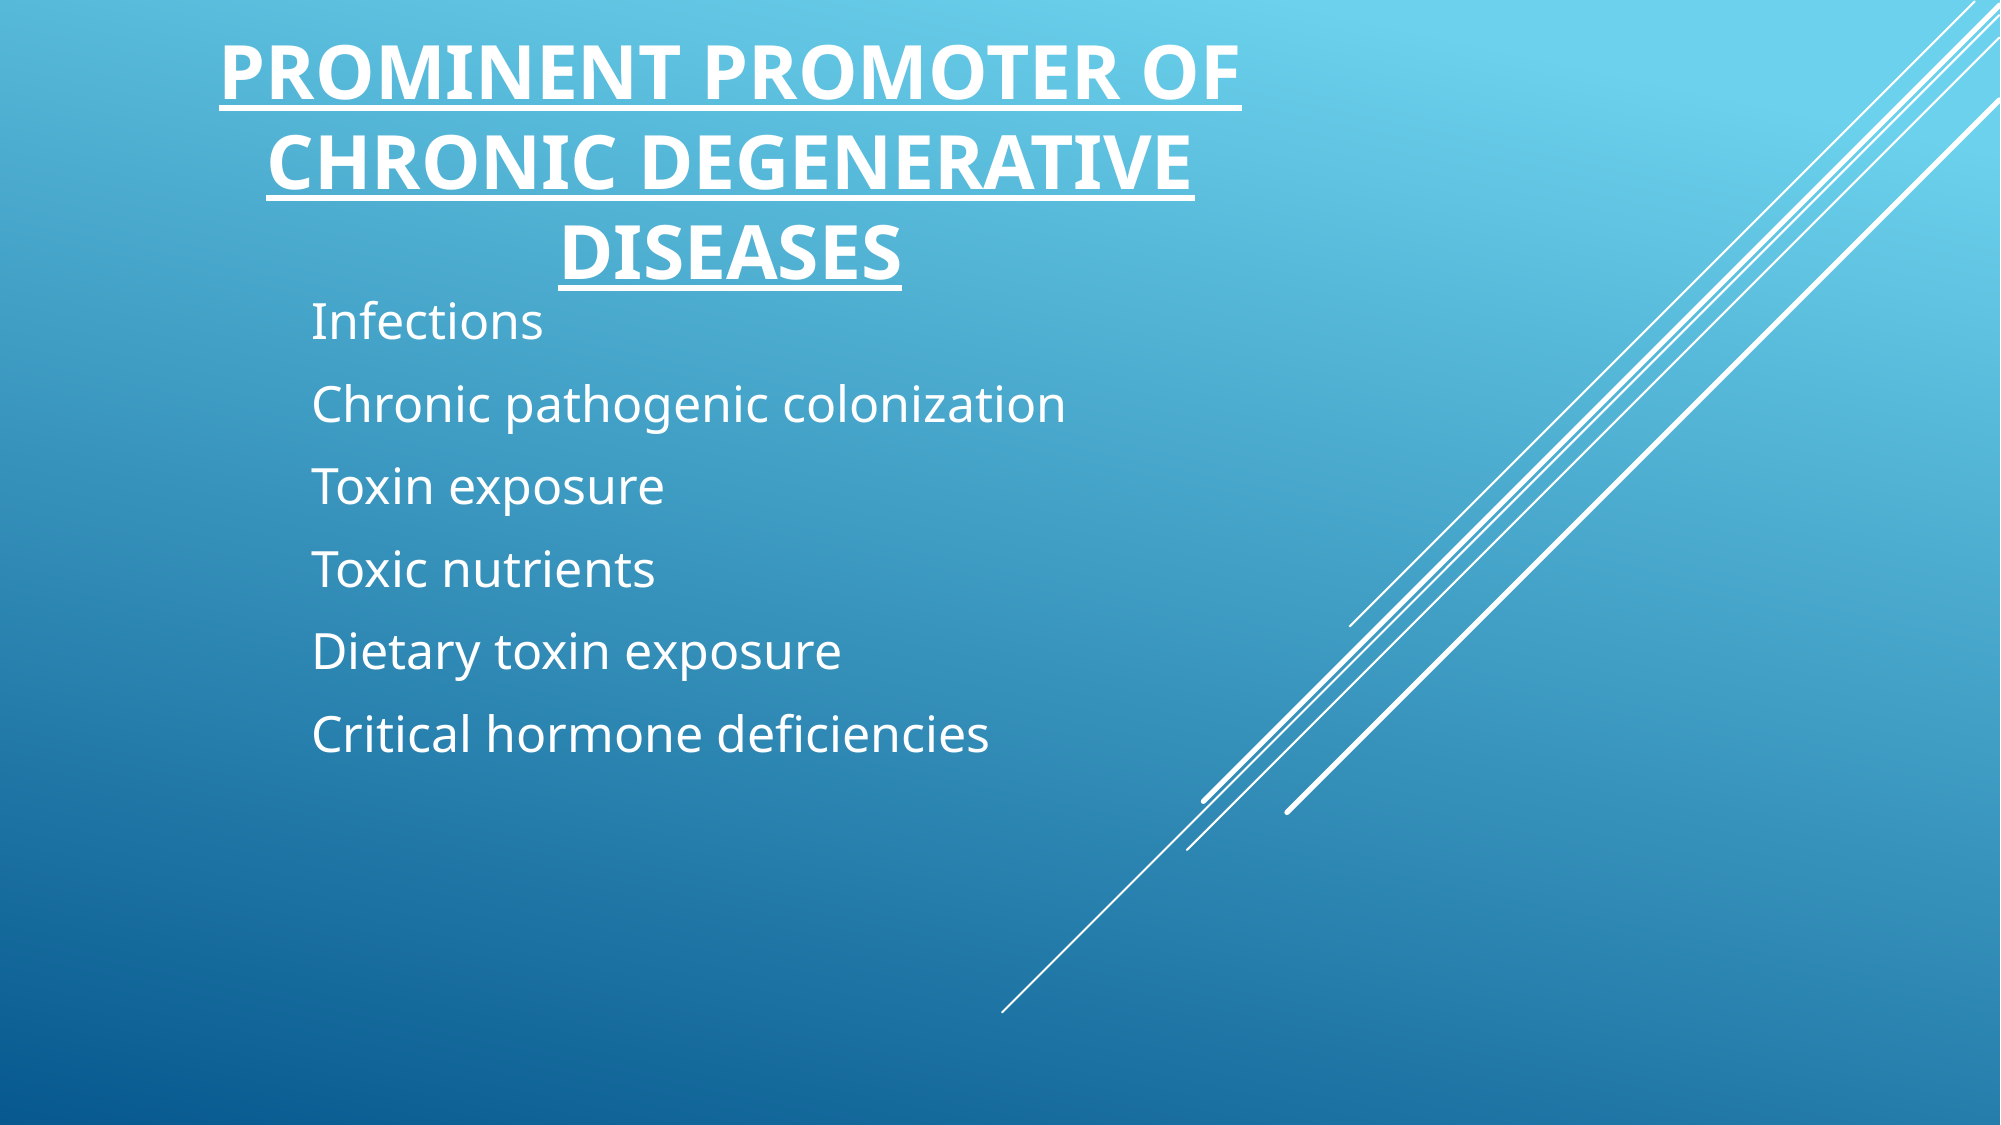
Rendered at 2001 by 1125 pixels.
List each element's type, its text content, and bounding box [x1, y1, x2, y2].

title Prominent promoter of chronic degenerative diseases [88, 17, 1372, 218]
subtitle Infections Chronic pathogenic colonization Toxin exposure Toxic nutrients Dietary toxin exposure Critical hormone deficiencies [296, 282, 1873, 1083]
